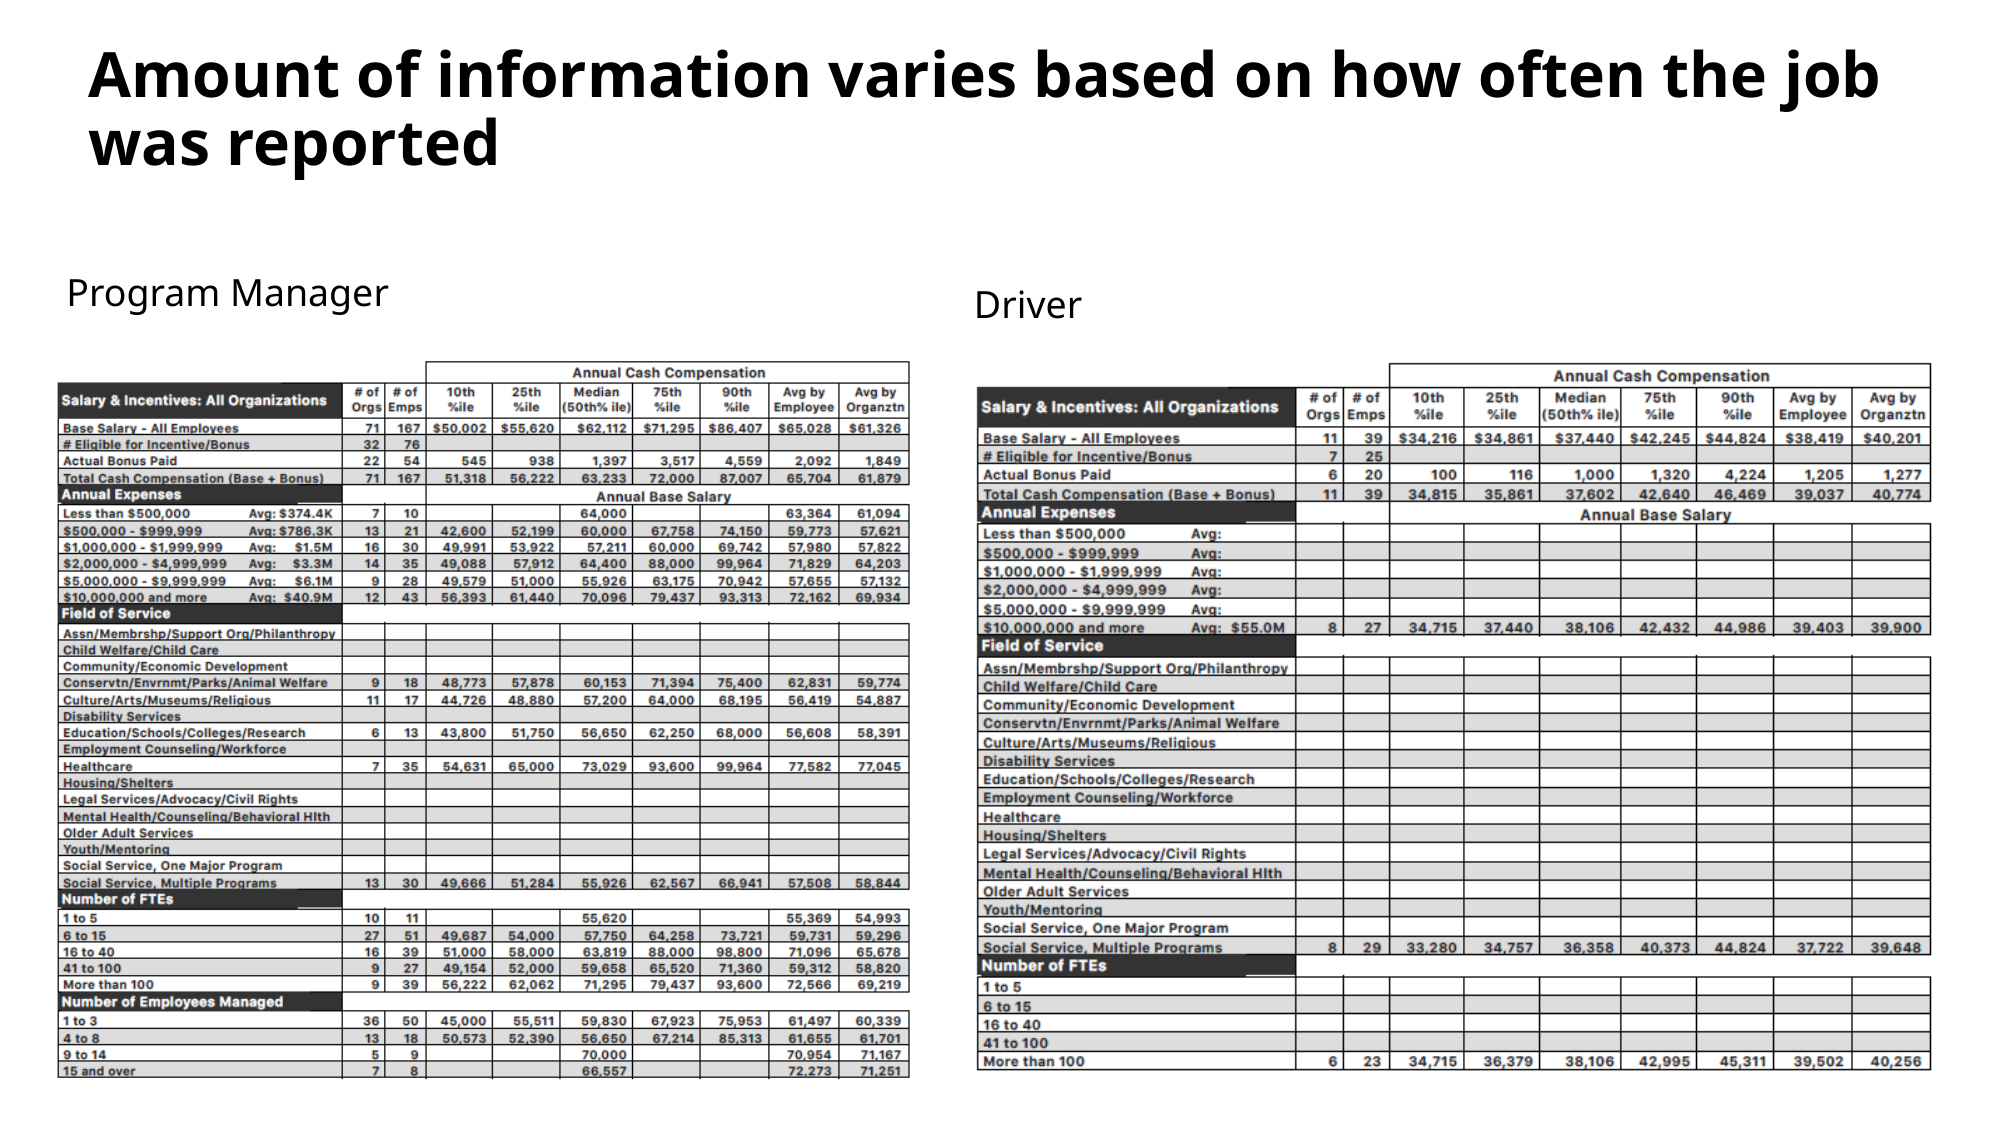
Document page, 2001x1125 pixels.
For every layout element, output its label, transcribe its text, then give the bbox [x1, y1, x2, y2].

picture [49, 345, 921, 1093]
title Amount of information varies based on how often the job was reported [73, 14, 1899, 209]
picture [959, 345, 1958, 1093]
text_box Driver [959, 273, 1381, 334]
text_box Program Manager [51, 261, 567, 322]
